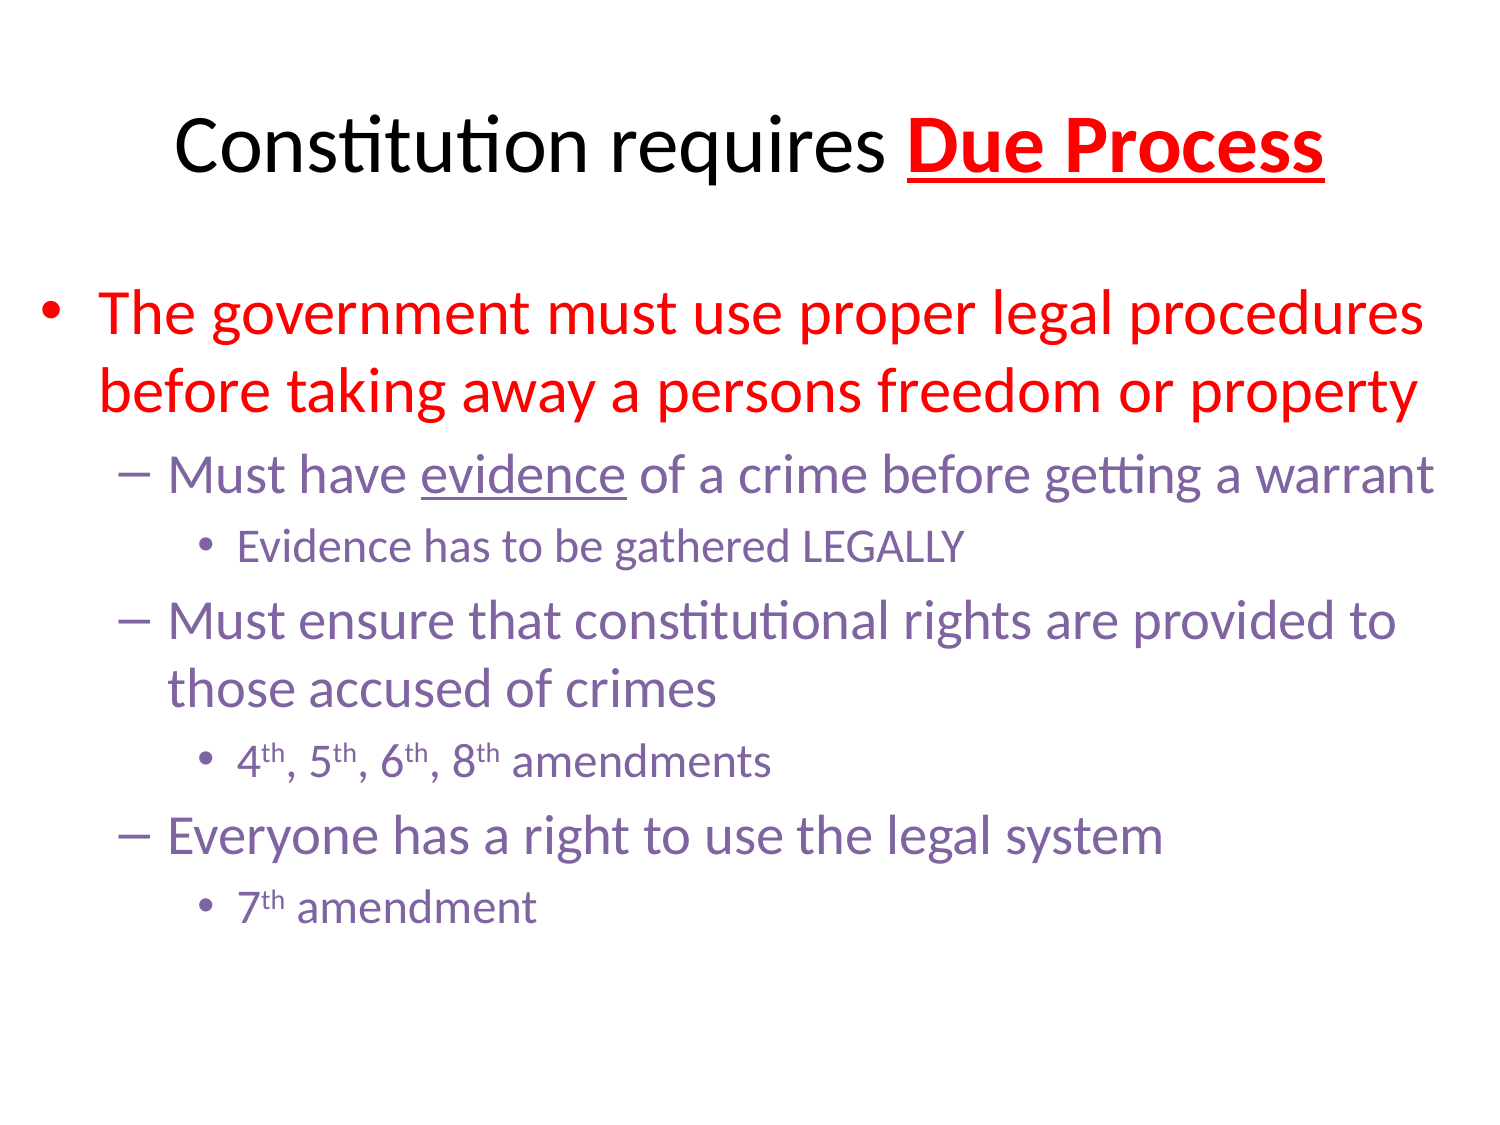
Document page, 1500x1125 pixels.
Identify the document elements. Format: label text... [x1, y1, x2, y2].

list The government must use proper legal procedures before taking away a persons freedom or property Must have evidence of a crime before getting a warrant Evidence has to be gathered LEGALLY Must ensure that constitutional rights are provided to those accused of crimes 4th, 5th, 6th, 8th amendments Everyone has a right to use the legal system 7th amendment [24, 262, 1475, 1005]
title Constitution requires Due Process [75, 45, 1425, 233]
